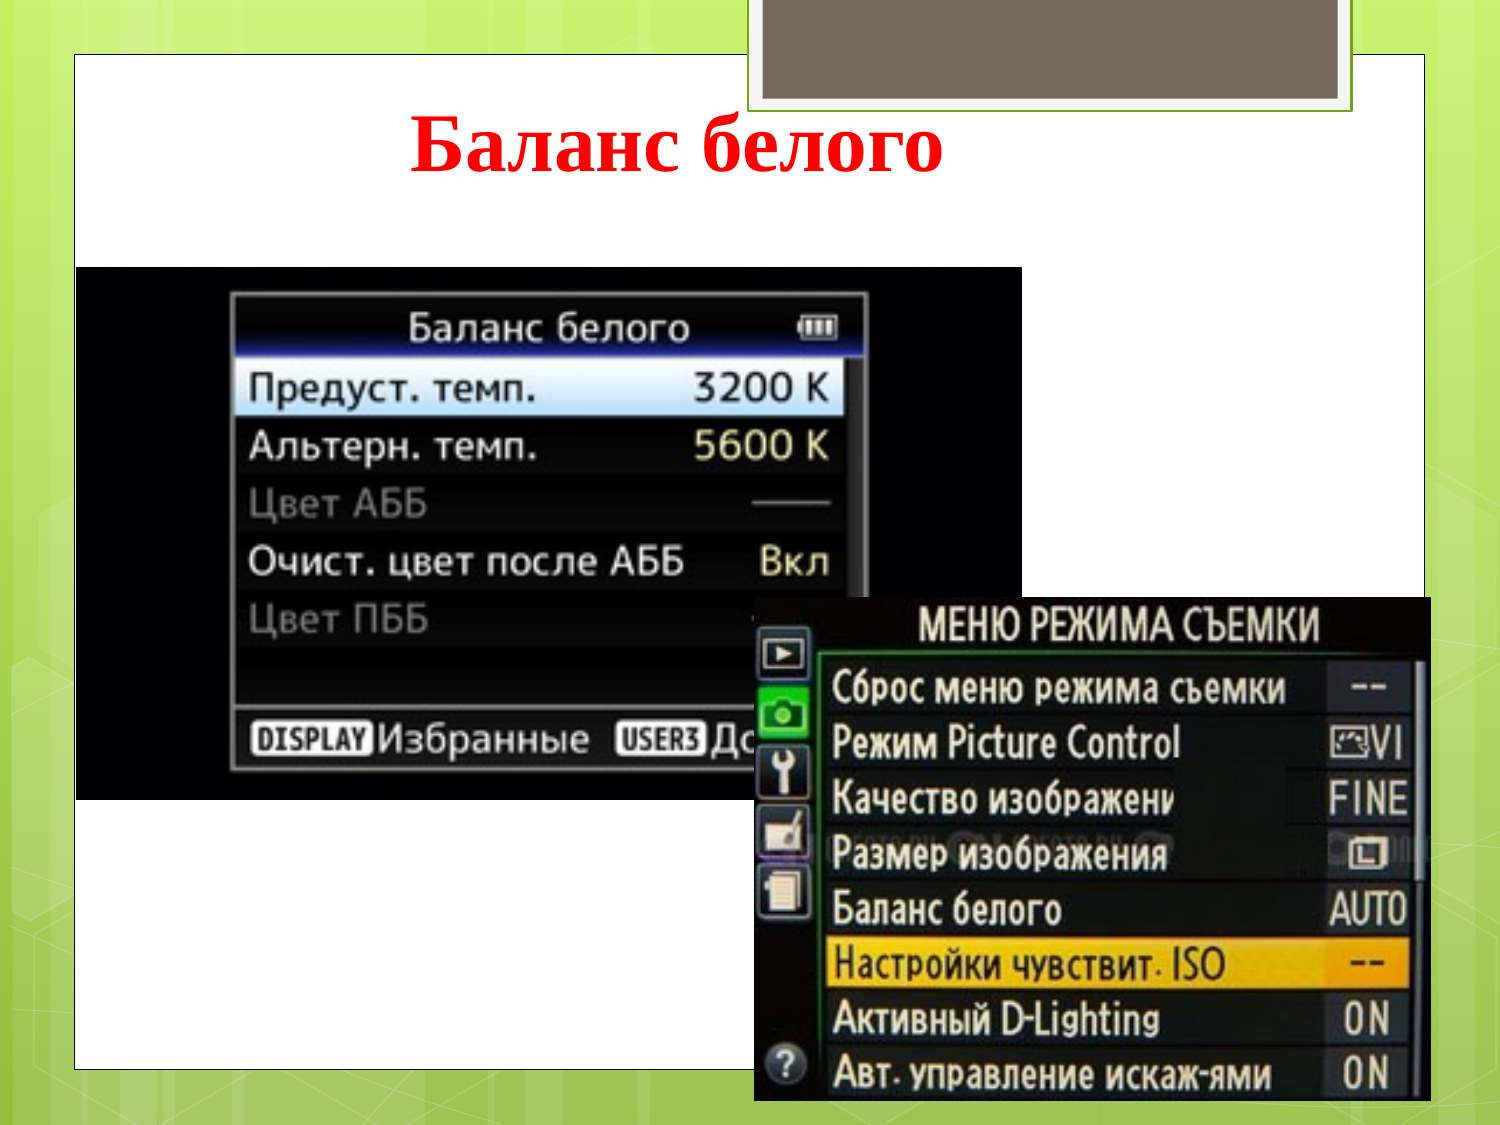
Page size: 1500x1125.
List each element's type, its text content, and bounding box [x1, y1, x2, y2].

text_box Баланс белого [395, 66, 1093, 196]
picture [76, 266, 1431, 1101]
